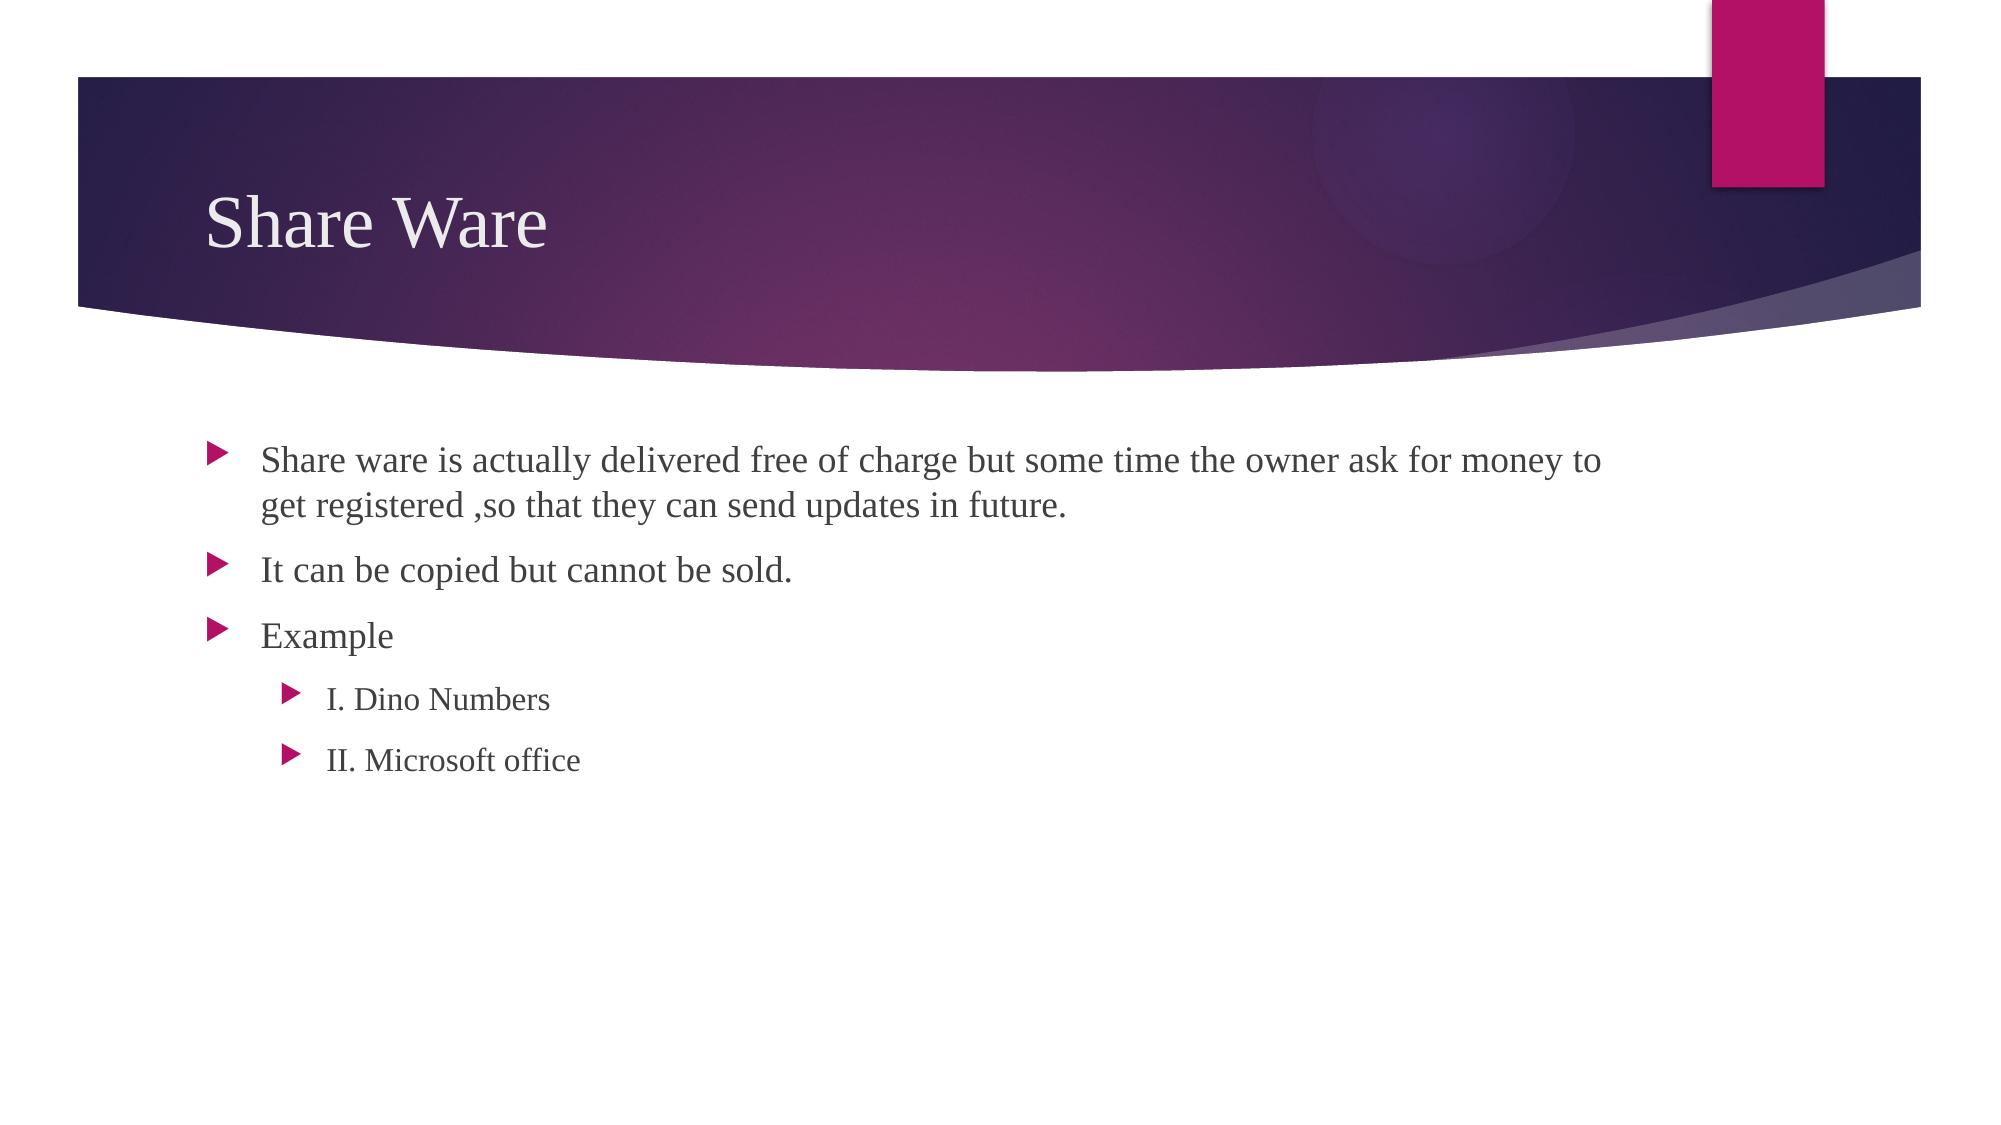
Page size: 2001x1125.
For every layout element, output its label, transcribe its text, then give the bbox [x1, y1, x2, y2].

title Share Ware [189, 159, 1627, 276]
list Share ware is actually delivered free of charge but some time the owner ask for money to get registered ,so that they can send updates in future. It can be copied but cannot be sold. Example I. Dino Numbers II. Microsoft office [189, 427, 1638, 988]
